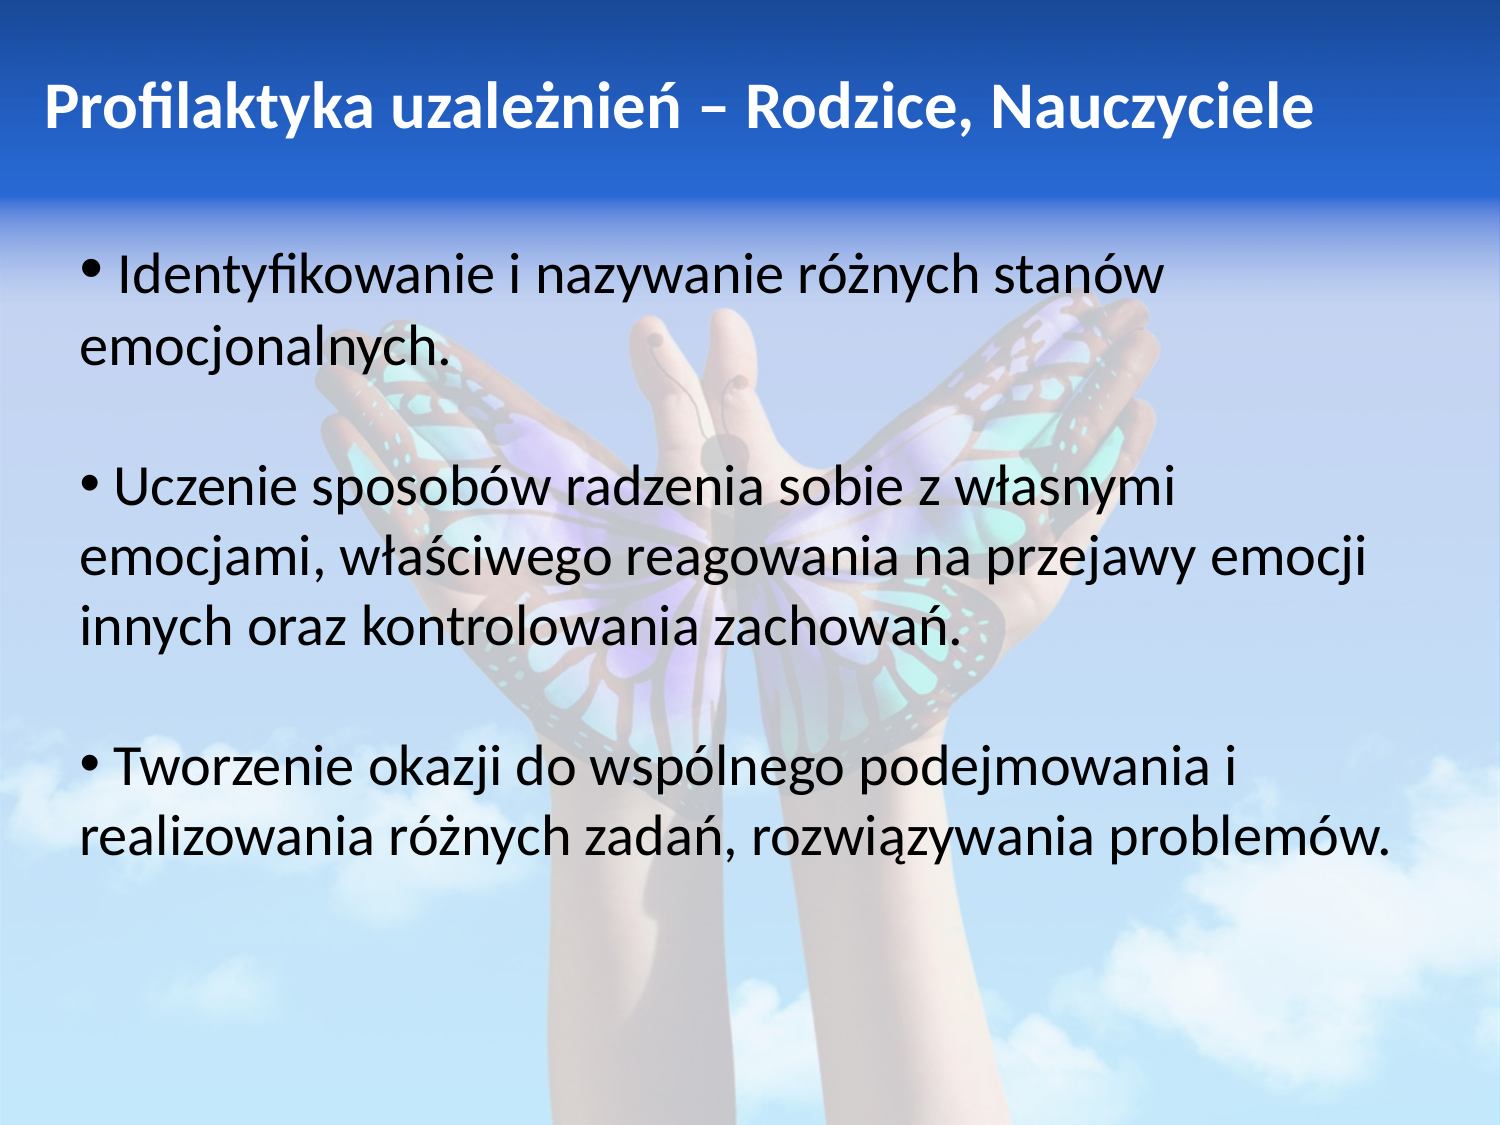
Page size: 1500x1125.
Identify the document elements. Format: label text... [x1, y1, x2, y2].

text_box [41, 208, 1471, 373]
text_box Identyfikowanie i nazywanie różnych stanów emocjonalnych. Uczenie sposobów radzenia sobie z własnymi emocjami, właściwego reagowania na przejawy emocji innych oraz kontrolowania zachowań. Tworzenie okazji do wspólnego podejmowania i realizowania różnych zadań, rozwiązywania problemów. [64, 219, 1447, 945]
text_box Profilaktyka uzależnień – Rodzice, Nauczyciele [29, 54, 1388, 150]
picture [0, 0, 1500, 1125]
